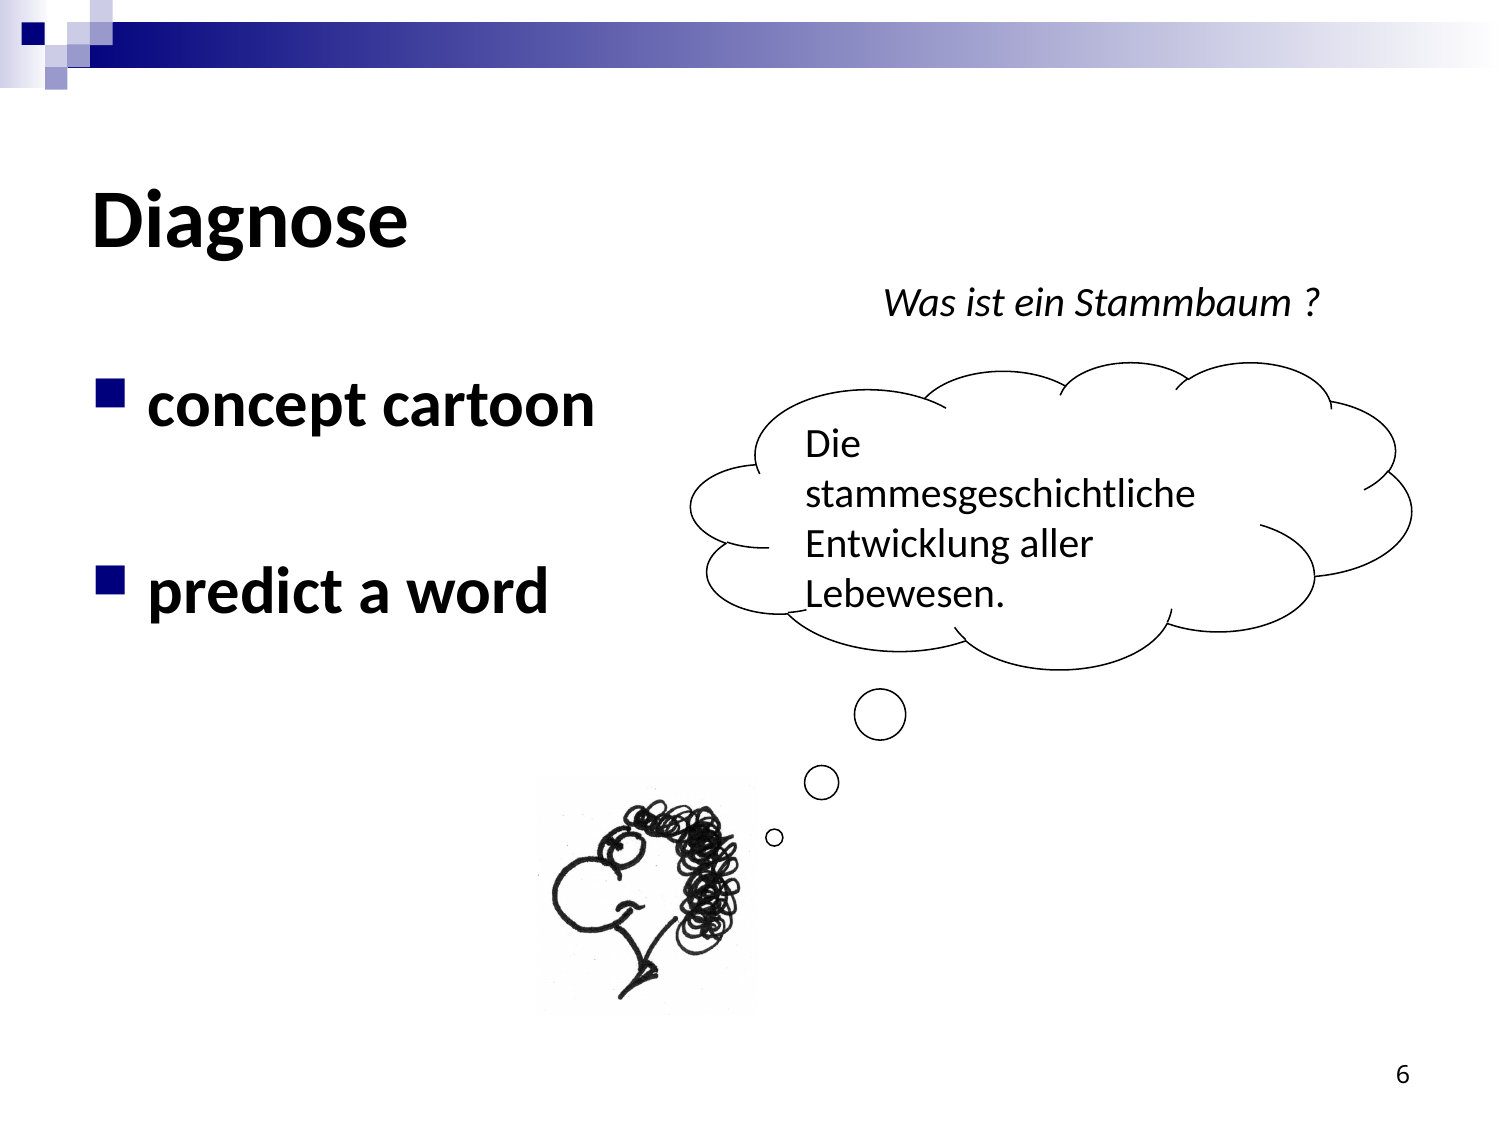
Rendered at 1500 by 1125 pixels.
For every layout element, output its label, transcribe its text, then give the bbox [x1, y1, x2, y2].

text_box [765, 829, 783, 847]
text_box Was ist ein Stammbaum ? [868, 267, 1447, 332]
text_box Die stammesgeschichtliche Entwicklung aller Lebewesen. [854, 688, 906, 741]
title Diagnose [76, 101, 1427, 328]
text_box Die stammesgeschichtliche Entwicklung aller Lebewesen. [804, 765, 839, 800]
picture [537, 774, 757, 1016]
text_box Die stammesgeschichtliche Entwicklung aller Lebewesen. [690, 362, 1412, 670]
slide_number 6 [1074, 1024, 1426, 1101]
list concept cartoon predict a word [76, 278, 633, 1012]
